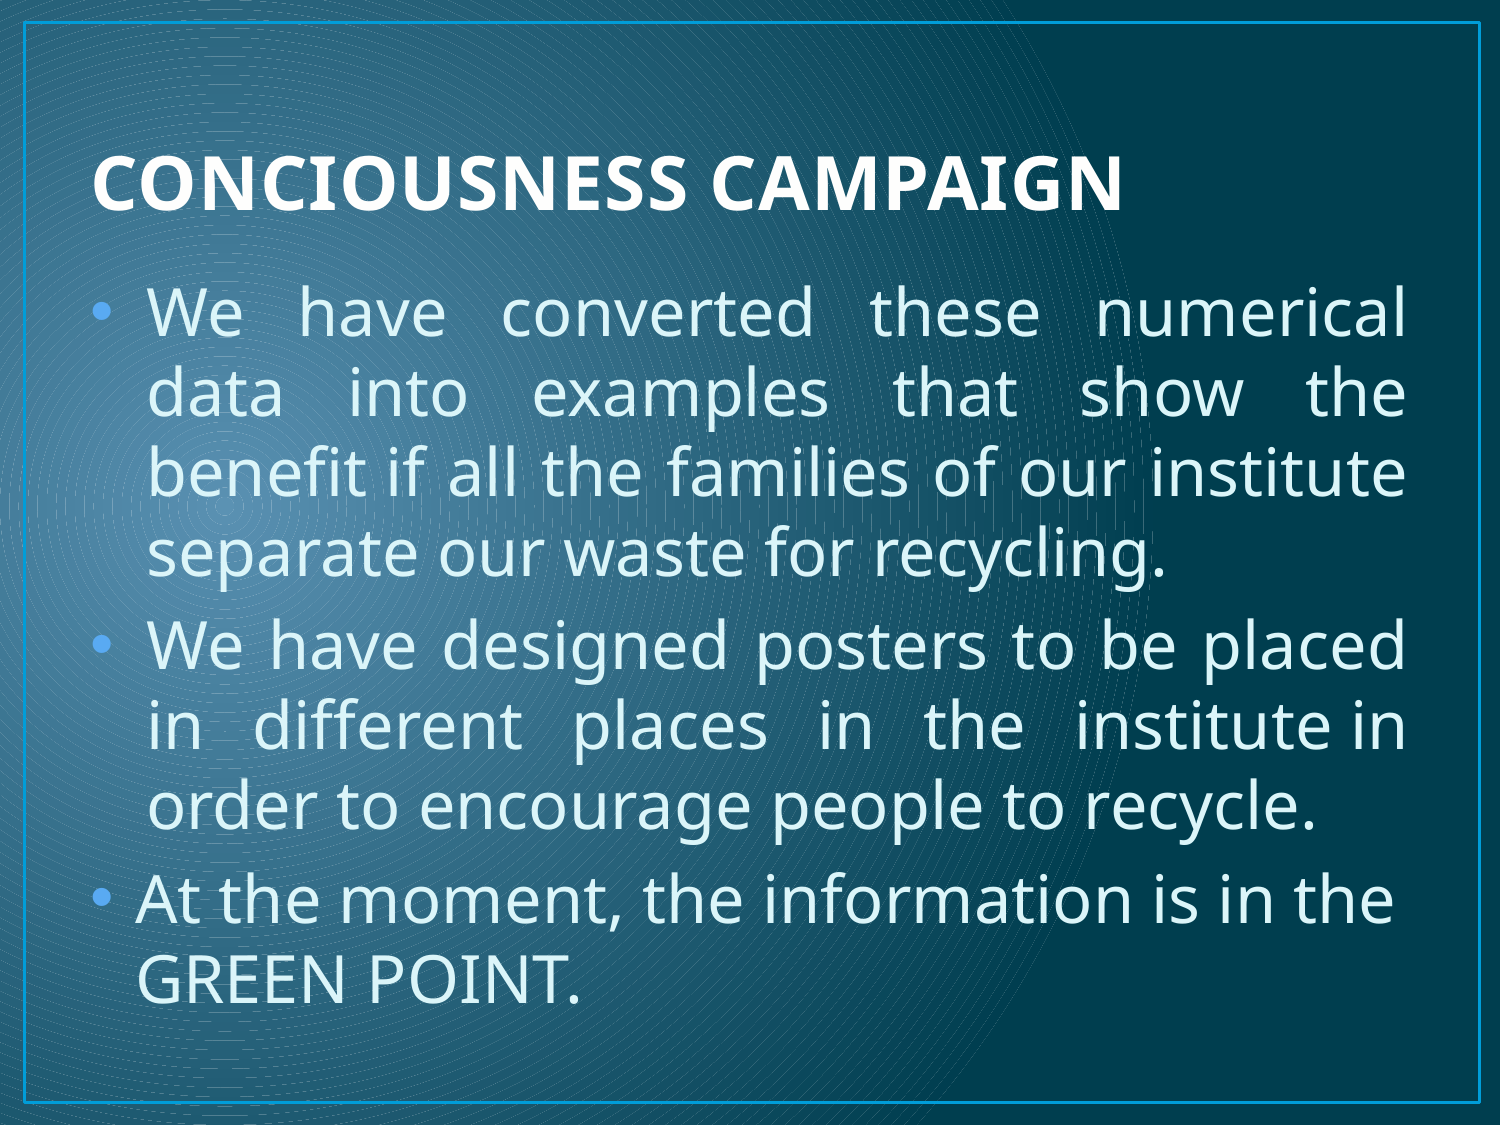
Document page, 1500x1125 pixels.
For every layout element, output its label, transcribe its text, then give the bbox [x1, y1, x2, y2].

list We have converted these numerical data into examples that show the benefit if all the families of our institute separate our waste for recycling. We have designed posters to be placed in different places in the institute in order to encourage people to recycle. At the moment, the information is in the GREEN POINT. [75, 262, 1425, 1005]
title CONCIOUSNESS CAMPAIGN [75, 45, 1425, 233]
